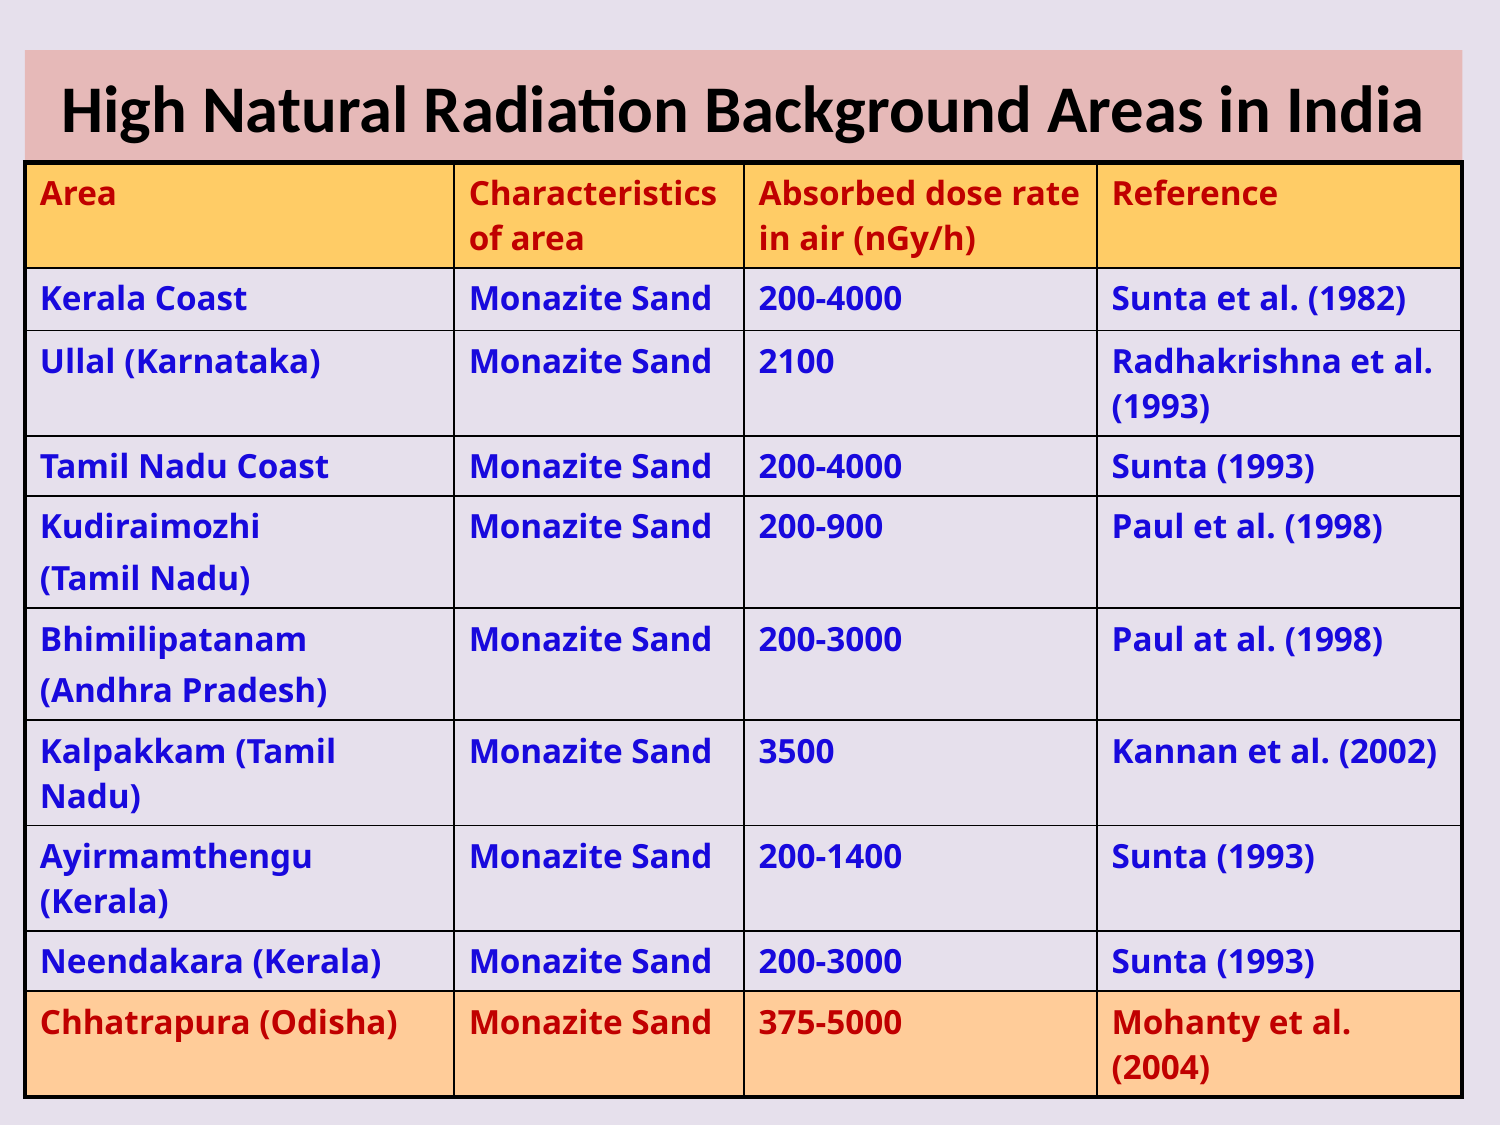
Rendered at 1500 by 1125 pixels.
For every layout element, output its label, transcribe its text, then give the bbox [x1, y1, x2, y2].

table_cell 200-1400 [745, 826, 1096, 930]
table_cell Monazite Sand [455, 331, 743, 435]
table_cell Monazite Sand [455, 609, 743, 719]
table_cell Paul at al. (1998) [1098, 609, 1460, 719]
table_cell Ayirmamthengu (Kerala) [27, 826, 453, 930]
table_cell Sunta et al. (1982) [1098, 269, 1460, 330]
table_cell 200-4000 [745, 269, 1096, 330]
table_cell Sunta (1993) [1098, 932, 1460, 990]
title High Natural Radiation Background Areas in India [24, 50, 1463, 160]
table_cell Monazite Sand [455, 992, 743, 1095]
table_header Reference [1098, 165, 1460, 267]
table_cell Kerala Coast [27, 269, 453, 330]
table_cell 200-900 [745, 497, 1096, 607]
table_cell Kudiraimozhi (Tamil Nadu) [27, 497, 453, 607]
table_cell Mohanty et al. (2004) [1098, 992, 1460, 1095]
table_cell Sunta (1993) [1098, 826, 1460, 930]
table_cell Tamil Nadu Coast [27, 437, 453, 495]
table_cell 200-4000 [745, 437, 1096, 495]
table_cell Bhimilipatanam (Andhra Pradesh) [27, 609, 453, 719]
table_cell Radhakrishna et al. (1993) [1098, 331, 1460, 435]
table_header Absorbed dose rate in air (nGy/h) [745, 165, 1096, 267]
table_cell Ullal (Karnataka) [27, 331, 453, 435]
table_cell Monazite Sand [455, 437, 743, 495]
table_cell Chhatrapura (Odisha) [27, 992, 453, 1095]
table_cell Monazite Sand [455, 932, 743, 990]
table_cell 200-3000 [745, 609, 1096, 719]
table_cell 3500 [745, 721, 1096, 825]
table_cell 2100 [745, 331, 1096, 435]
table_cell Neendakara (Kerala) [27, 932, 453, 990]
table_cell Kalpakkam (Tamil Nadu) [27, 721, 453, 825]
table_cell Monazite Sand [455, 721, 743, 825]
table_cell Monazite Sand [455, 826, 743, 930]
table_header Characteristics of area [455, 165, 743, 267]
table_cell Monazite Sand [455, 269, 743, 330]
table_cell Kannan et al. (2002) [1098, 721, 1460, 825]
table_cell Monazite Sand [455, 497, 743, 607]
table_header Area [27, 165, 453, 267]
table_cell 200-3000 [745, 932, 1096, 990]
table_cell Paul et al. (1998) [1098, 497, 1460, 607]
table_cell 375-5000 [745, 992, 1096, 1095]
table_cell Sunta (1993) [1098, 437, 1460, 495]
